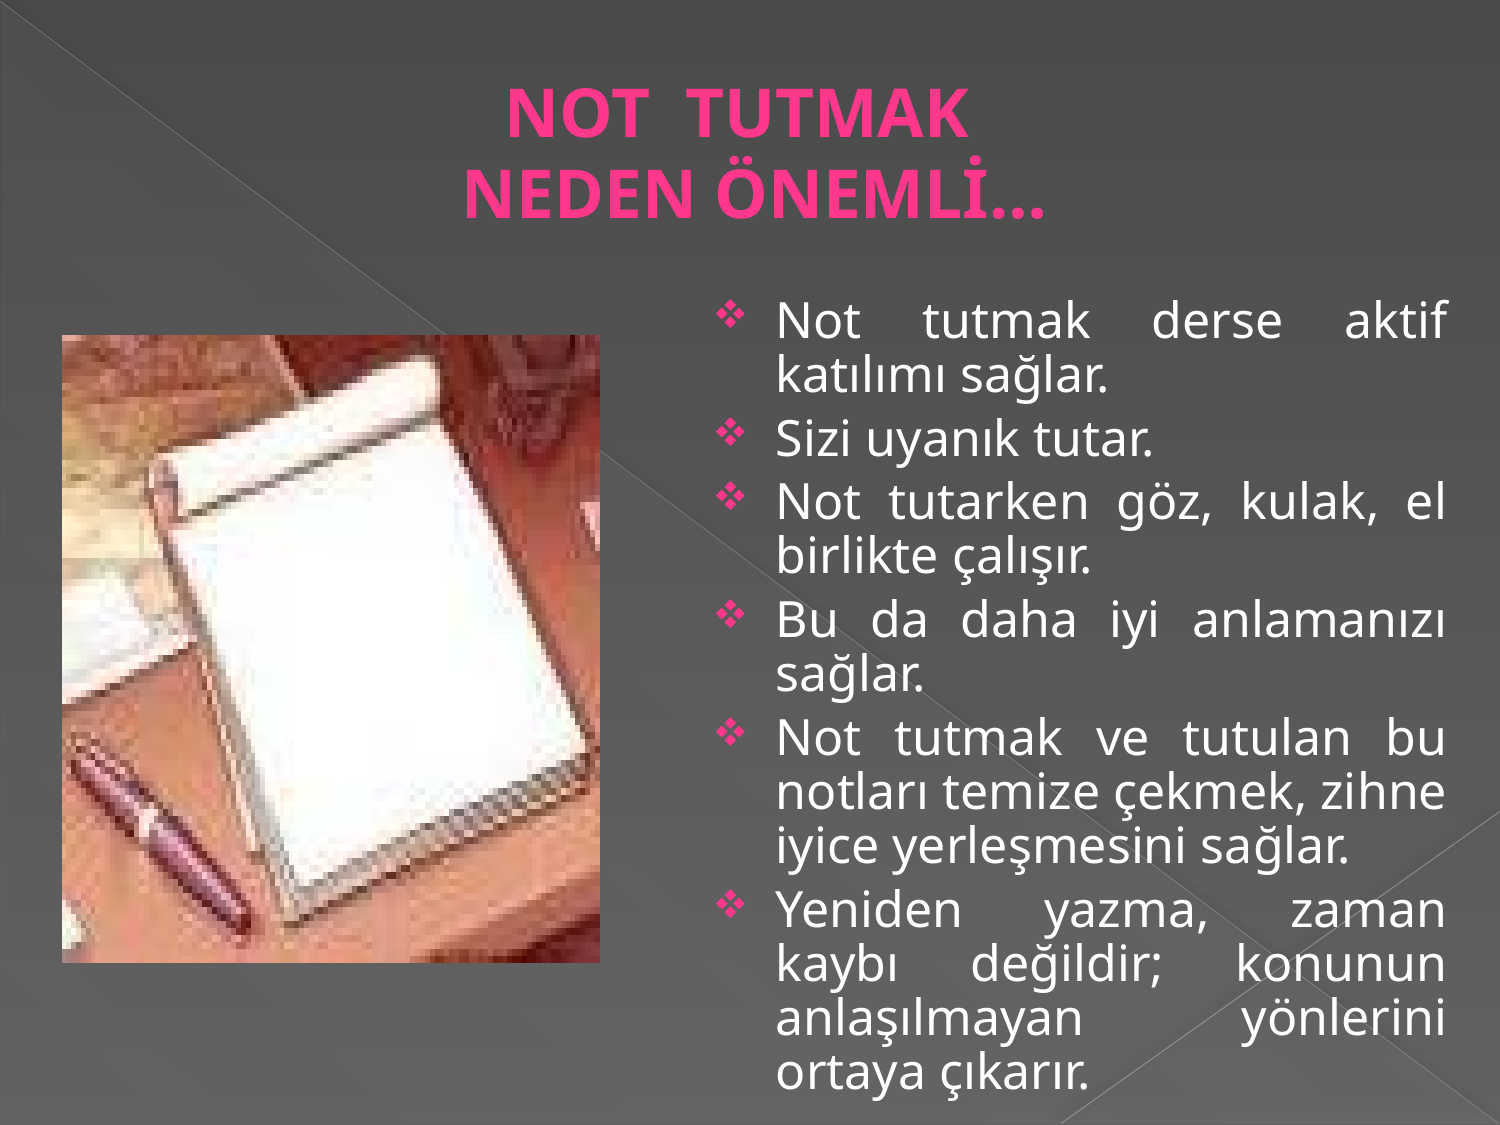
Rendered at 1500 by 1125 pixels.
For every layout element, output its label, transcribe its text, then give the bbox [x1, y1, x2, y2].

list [62, 335, 601, 963]
title NOT TUTMAK NEDEN ÖNEMLİ… [0, 62, 1438, 240]
list Not tutmak derse aktif katılımı sağlar. Sizi uyanık tutar. Not tutarken göz, kulak, el birlikte çalışır. Bu da daha iyi anlamanızı sağlar. Not tutmak ve tutulan bu notları temize çekmek, zihne iyice yerleşmesini sağlar. Yeniden yazma, zaman kaybı değildir; konunun anlaşılmayan yönlerini ortaya çıkarır. [687, 287, 1463, 1025]
